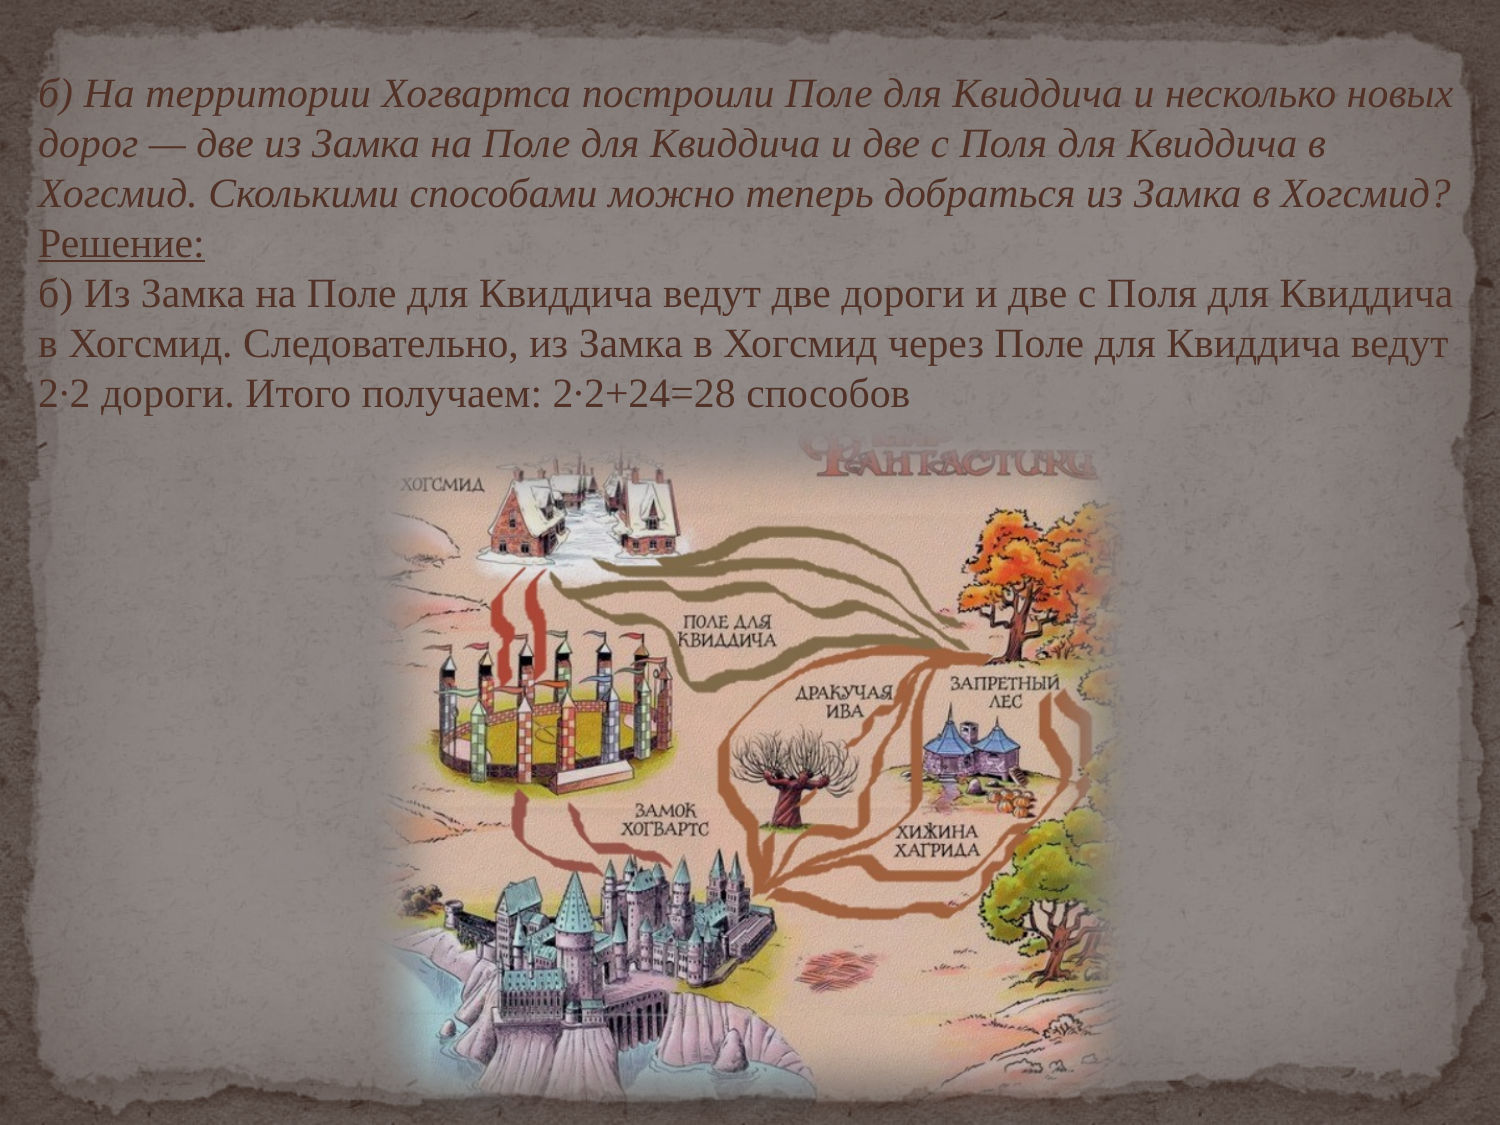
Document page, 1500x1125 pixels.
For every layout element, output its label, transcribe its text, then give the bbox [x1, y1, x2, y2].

picture [363, 423, 1137, 1124]
text_box б) На территории Хогвартса построили Поле для Квиддича и несколько новых дорог — две из Замка на Поле для Квиддича и две с Поля для Квиддича в Хогсмид. Сколькими способами можно теперь добраться из Замка в Хогсмид? Решение: б) Из Замка на Поле для Квиддича ведут две дороги и две с Поля для Квиддича в Хогсмид. Следовательно, из Замка в Хогсмид через Поле для Квиддича ведут 2∙2 дороги. Итого получаем: 2∙2+24=28 способов [23, 58, 1477, 524]
